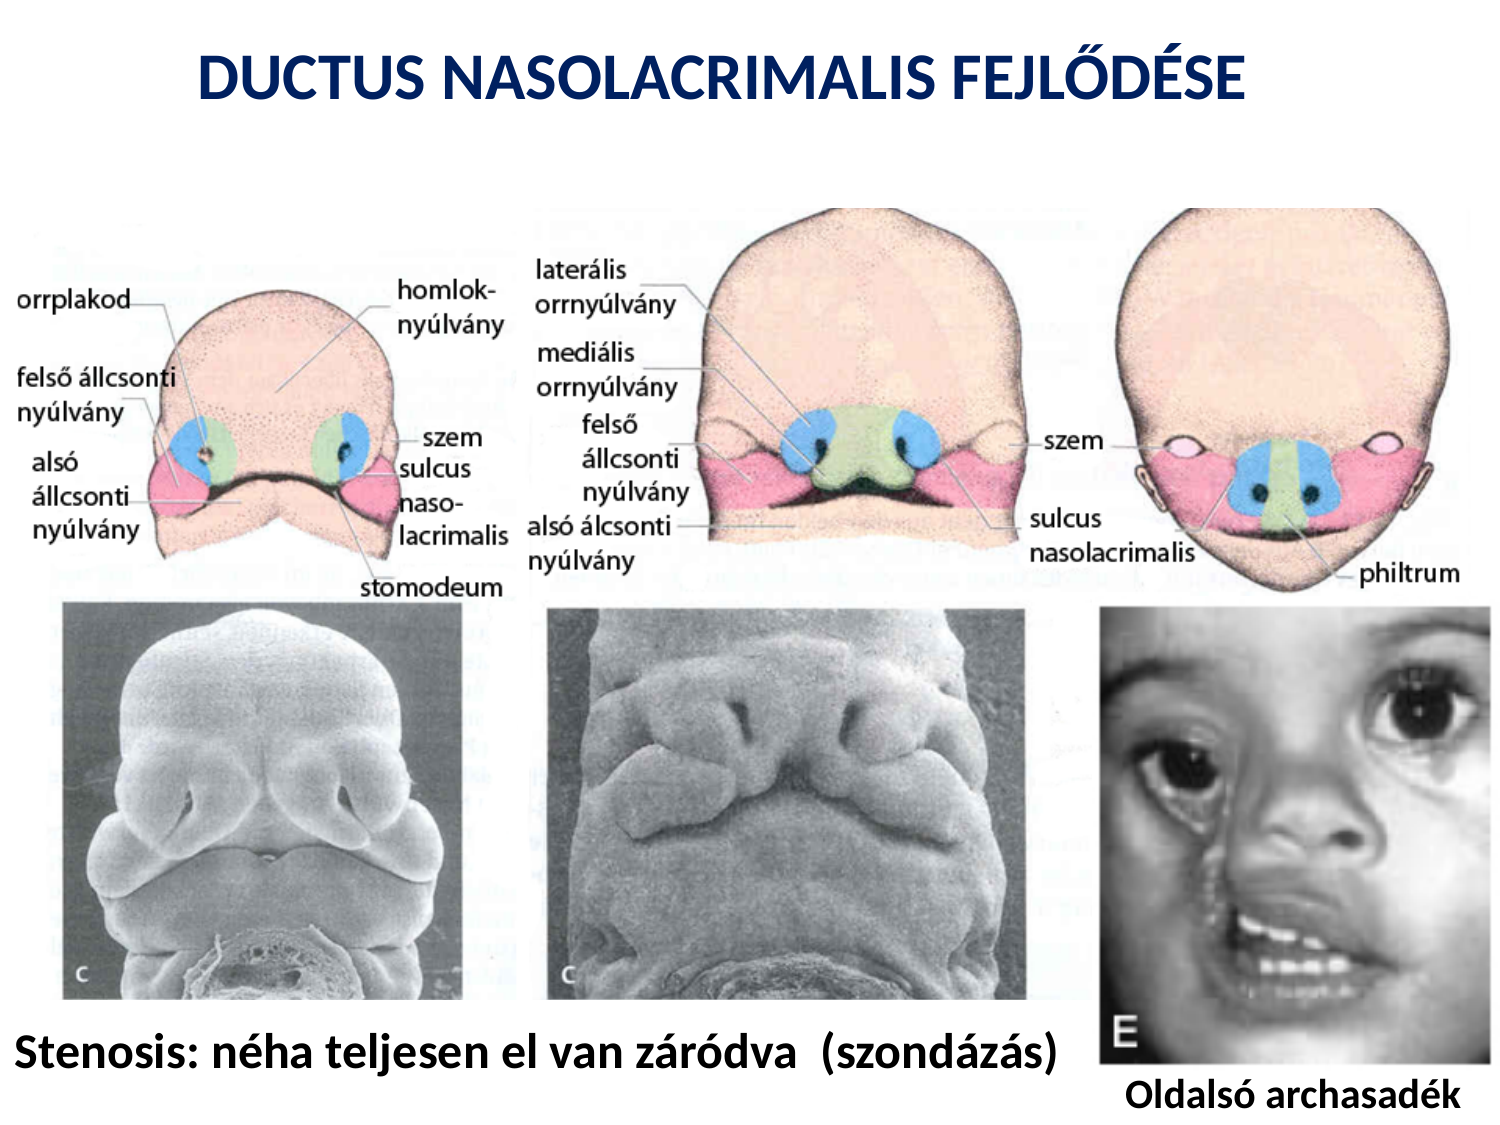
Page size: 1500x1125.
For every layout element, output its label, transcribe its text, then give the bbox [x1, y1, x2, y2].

text_box DUCTUS NASOLACRIMALIS FEJLŐDÉSE [182, 25, 1264, 121]
text_box Oldalsó archasadék [1110, 1078, 1500, 1125]
picture [17, 207, 1500, 1071]
text_box Stenosis: néha teljesen el van záródva (szondázás) [0, 1011, 1093, 1087]
